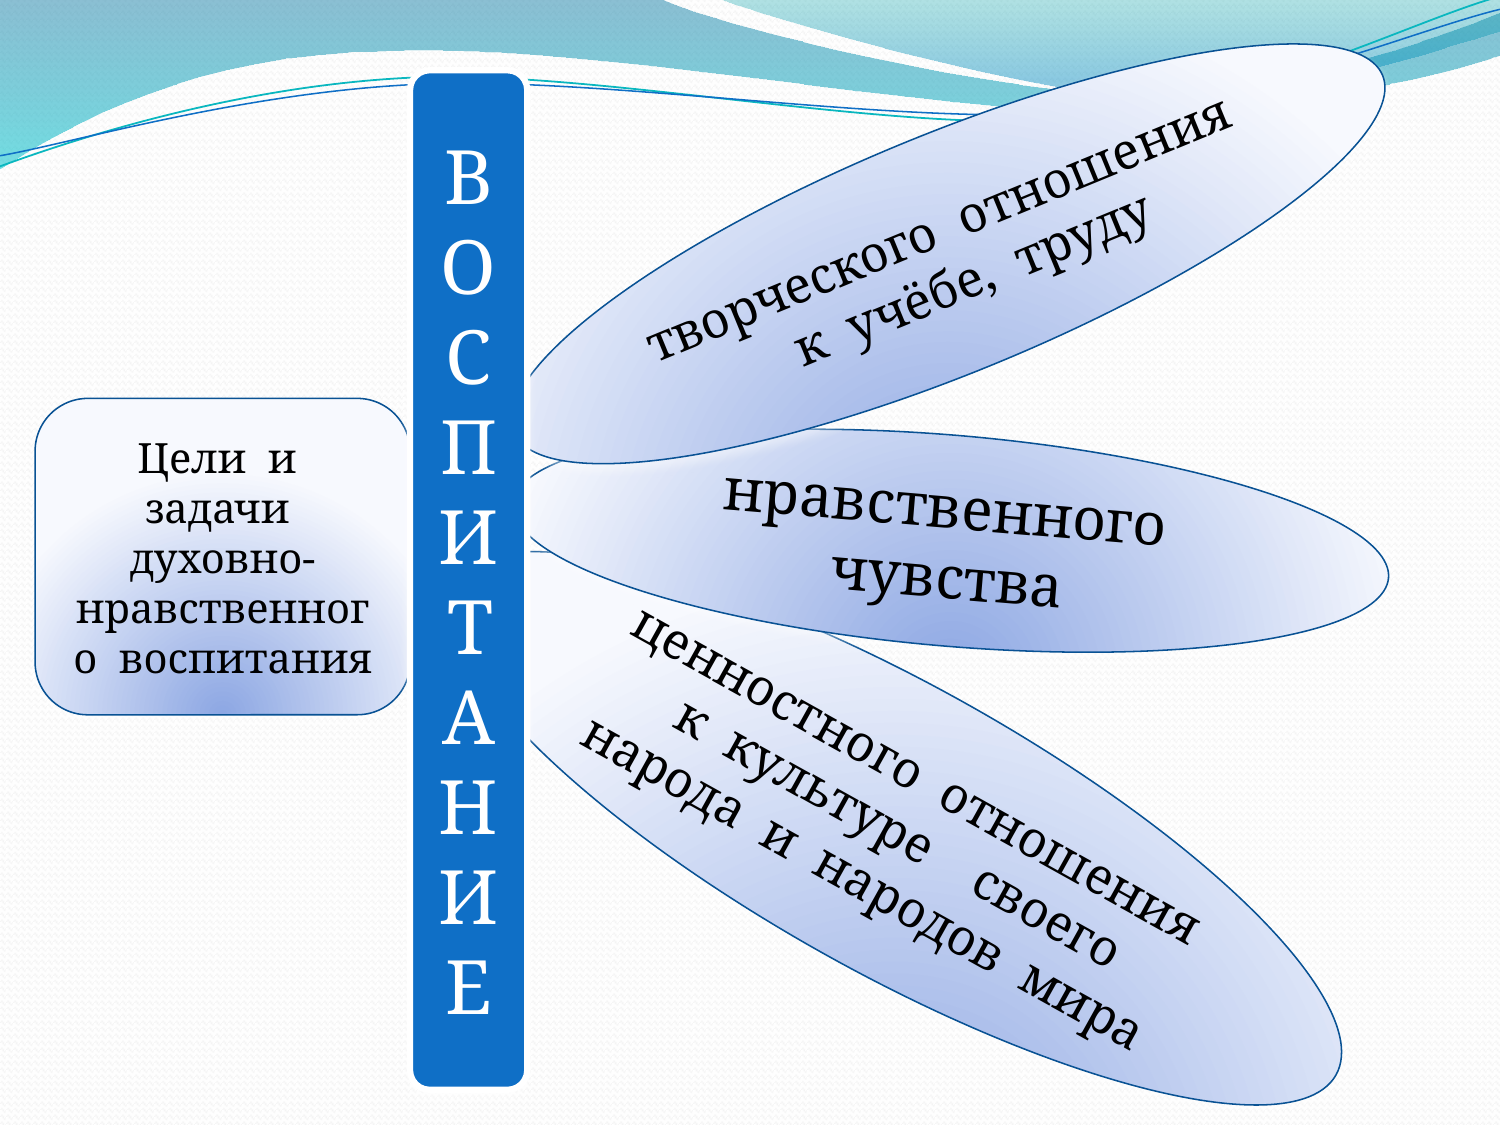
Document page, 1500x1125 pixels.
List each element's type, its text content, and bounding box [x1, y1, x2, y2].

text_box Цели и задачи духовно-нравственного воспитания [34, 397, 400, 716]
text_box ценностного отношения к культуре своего народа и народов мира [536, 559, 1343, 1106]
text_box творческого отношения к учёбе, труду [536, 43, 1386, 465]
text_box ВОСПИТАНИЕ [406, 67, 531, 1093]
text_box нравственного чувства [536, 429, 1390, 653]
